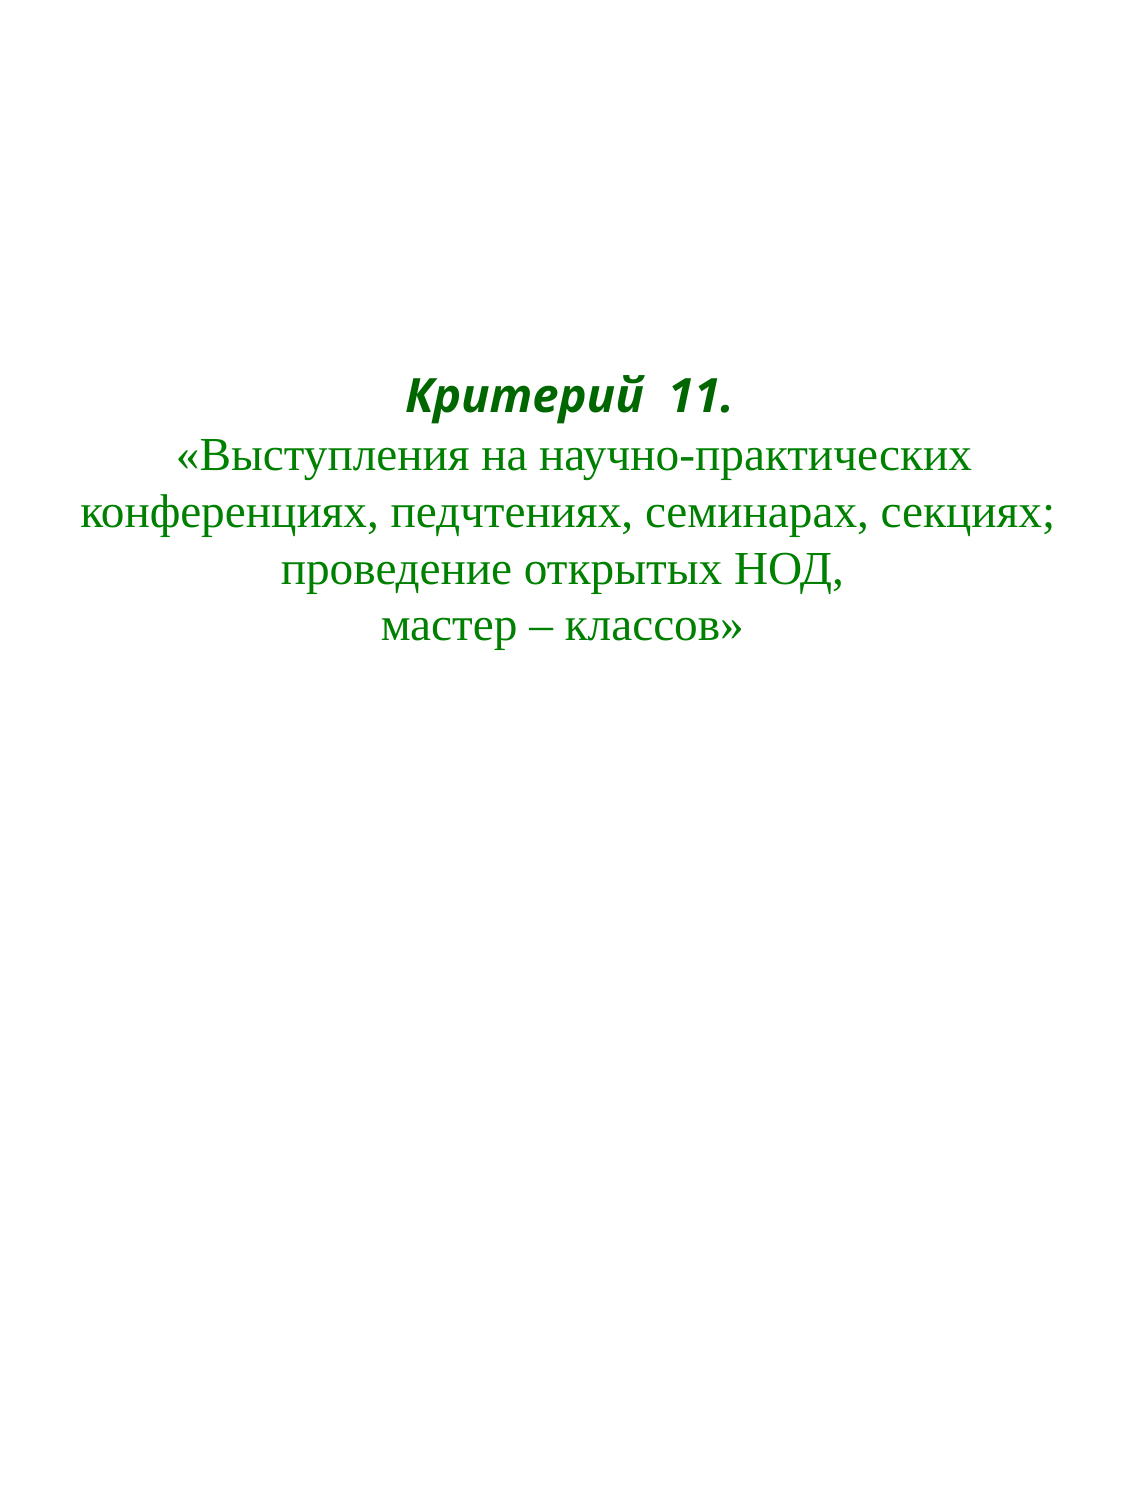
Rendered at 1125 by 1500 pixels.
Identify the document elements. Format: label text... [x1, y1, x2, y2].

title Критерий 11. «Выступления на научно-практических конференциях, педчтениях, семинарах, секциях; проведение открытых НОД, мастер – классов» [54, 348, 1083, 715]
